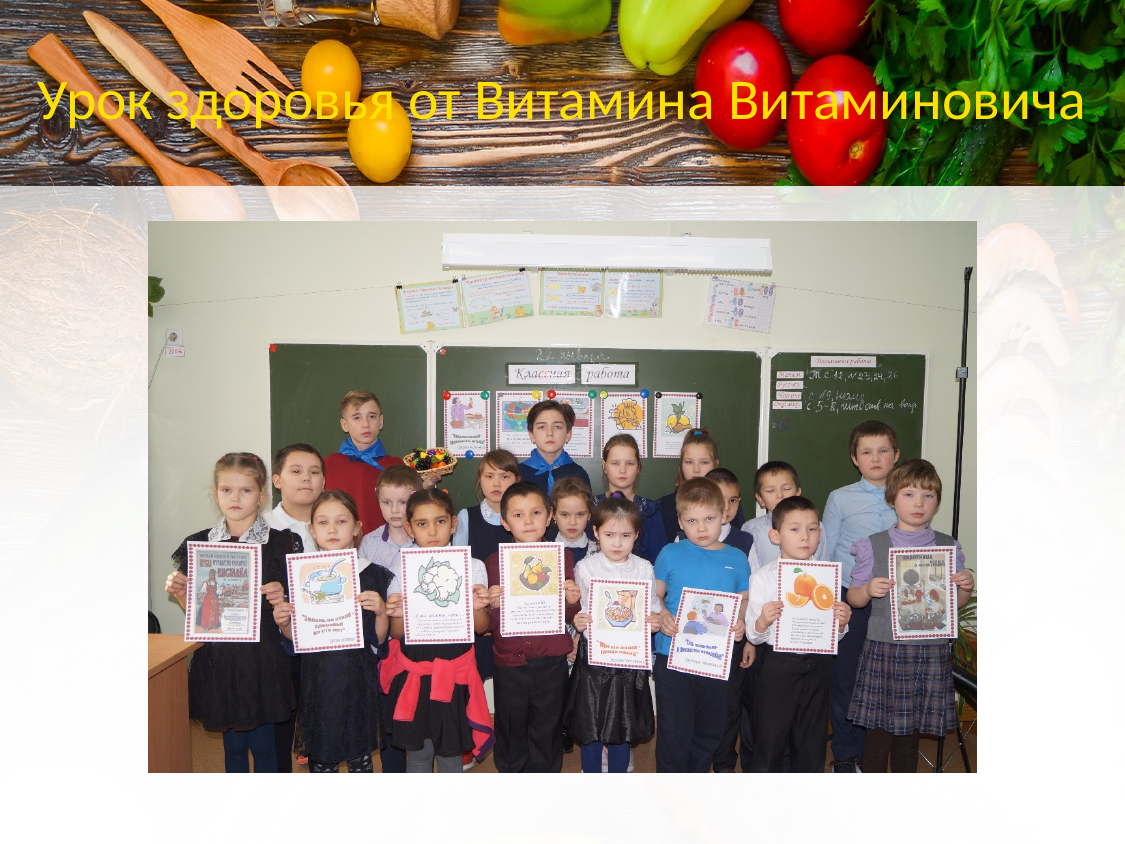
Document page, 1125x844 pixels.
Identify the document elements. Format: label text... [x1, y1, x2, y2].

title Урок здоровья от Витамина Витаминовича [11, 46, 1114, 147]
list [148, 221, 977, 773]
picture [0, 0, 1125, 844]
